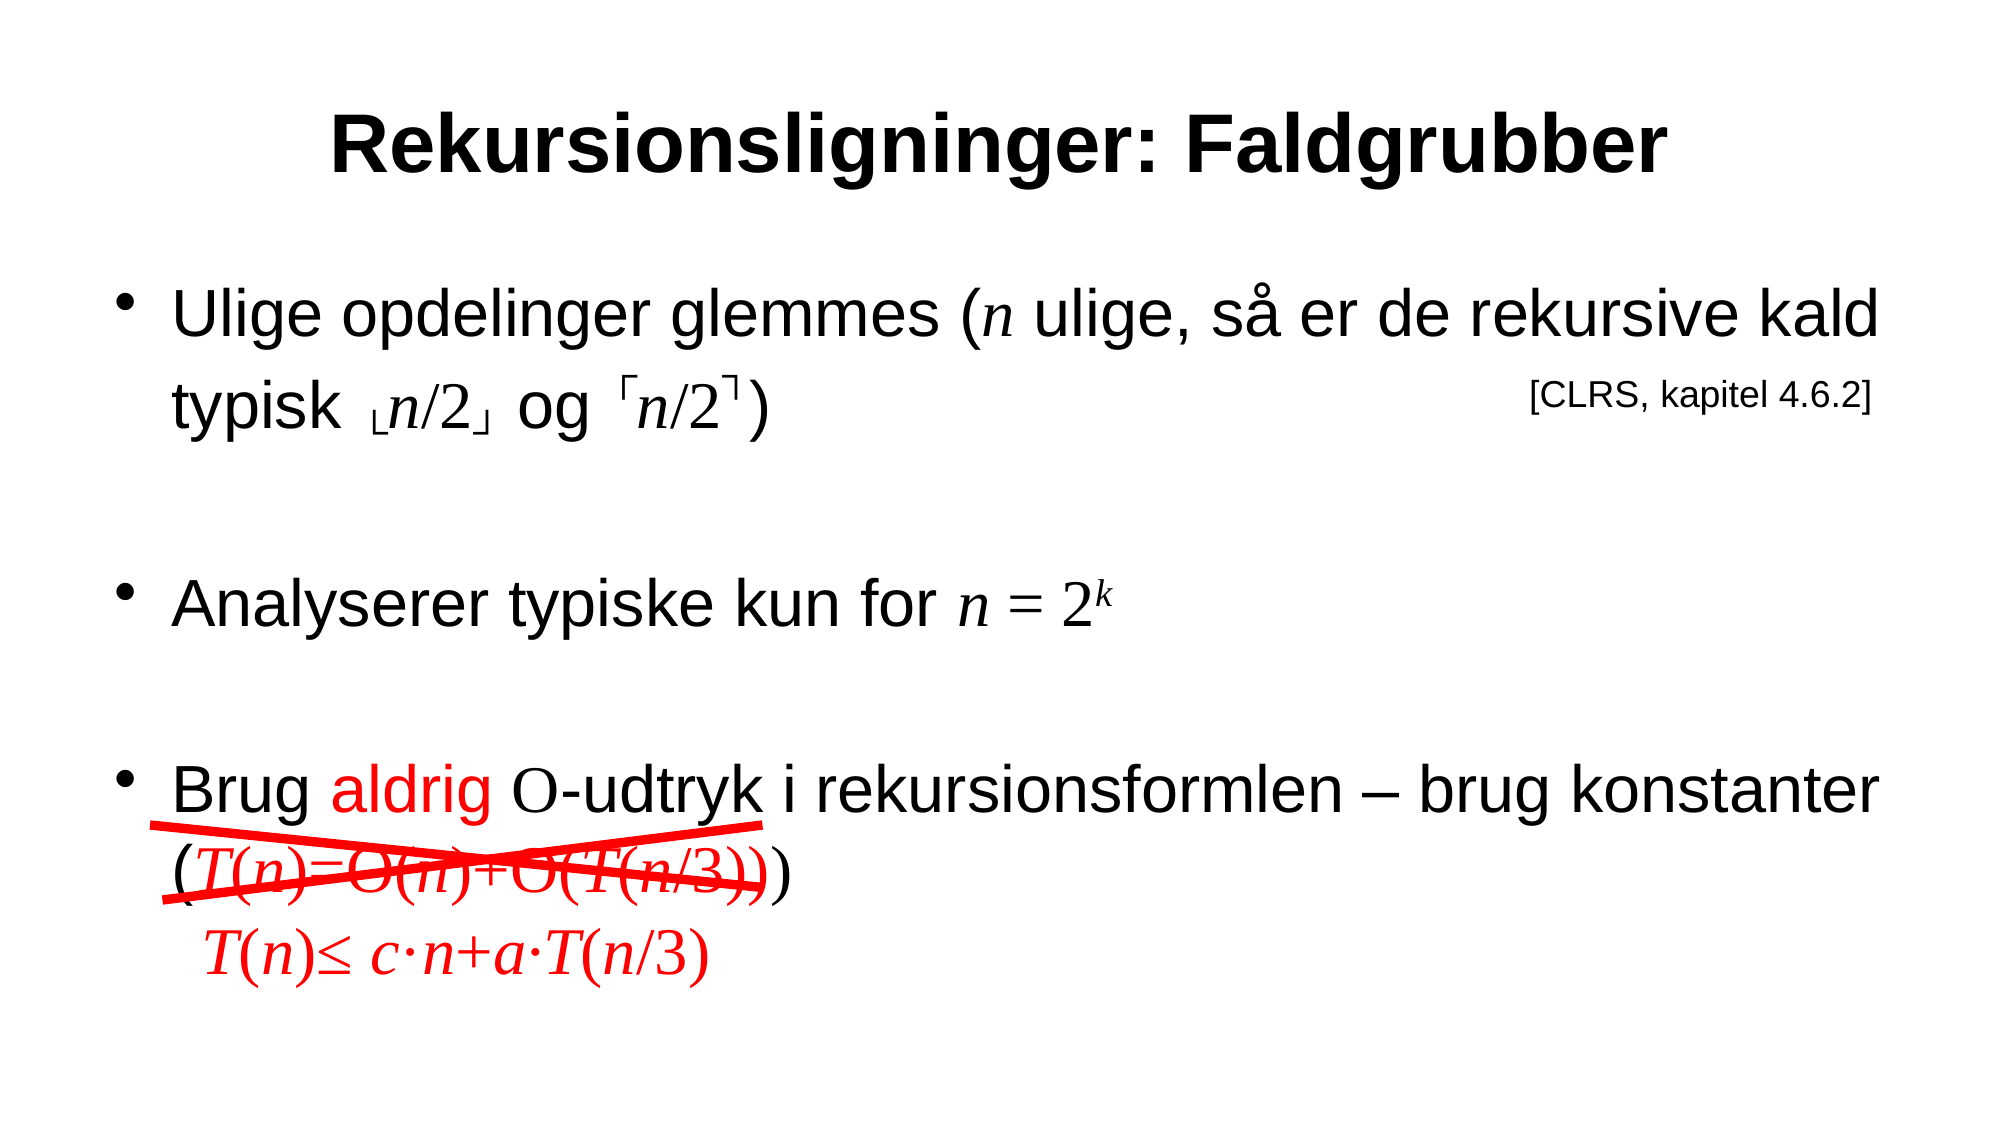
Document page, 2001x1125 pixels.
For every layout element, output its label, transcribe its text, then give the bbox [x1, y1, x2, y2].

title Rekursionsligninger: Faldgrubber [249, 44, 1751, 233]
text_box [CLRS, kapitel 4.6.2] [1374, 362, 1888, 423]
text_box T(n)≤ c·n+a·T(n/3) [87, 900, 825, 1013]
list Ulige opdelinger glemmes (n ulige, så er de rekursive kald typisk └n/2┘ og ┌n/2┐) Analyserer typiske kun for n = 2k Brug aldrig O-udtryk i rekursionsformlen – brug konstanter (T(n)=O(n)+O(T(n/3))) [99, 262, 1901, 1006]
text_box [149, 824, 763, 901]
